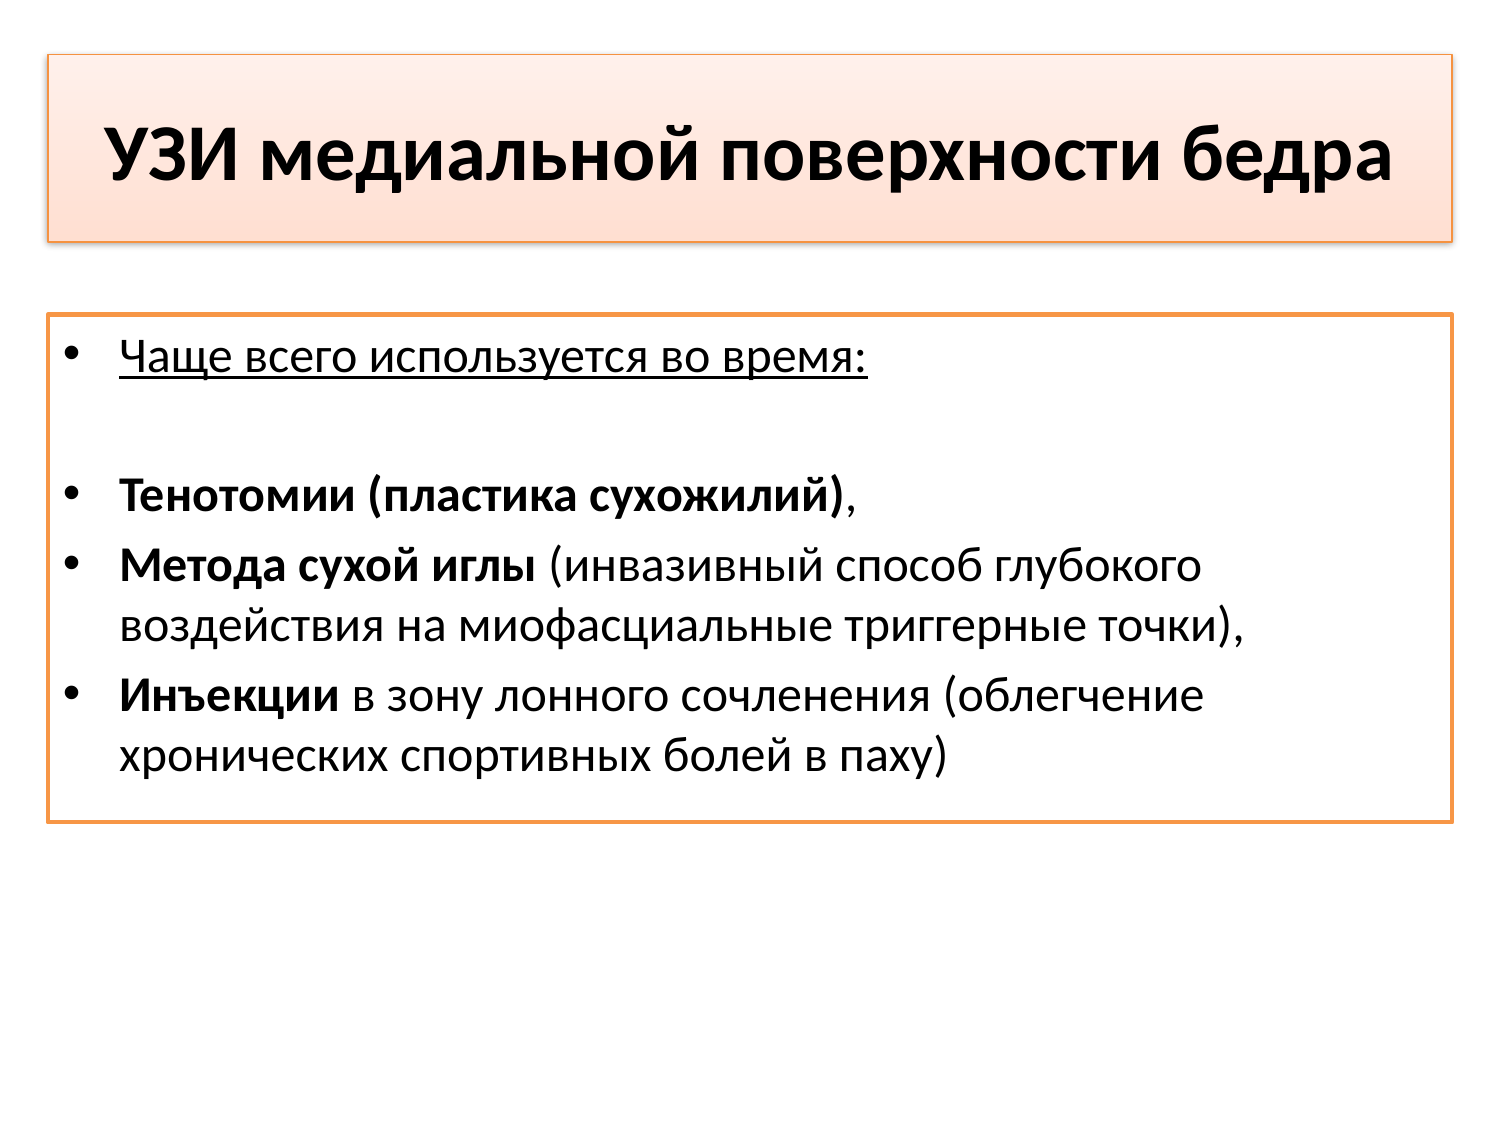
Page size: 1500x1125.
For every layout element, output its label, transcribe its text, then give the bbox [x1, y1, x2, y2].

text_box УЗИ медиальной поверхности бедра [47, 54, 1453, 243]
list Чаще всего используется во время: Тенотомии (пластика сухожилий), Метода сухой иглы (инвазивный способ глубокого воздействия на миофасциальные триггерные точки), Инъекции в зону лонного сочленения (облегчение хронических спортивных болей в паху) [46, 312, 1454, 824]
